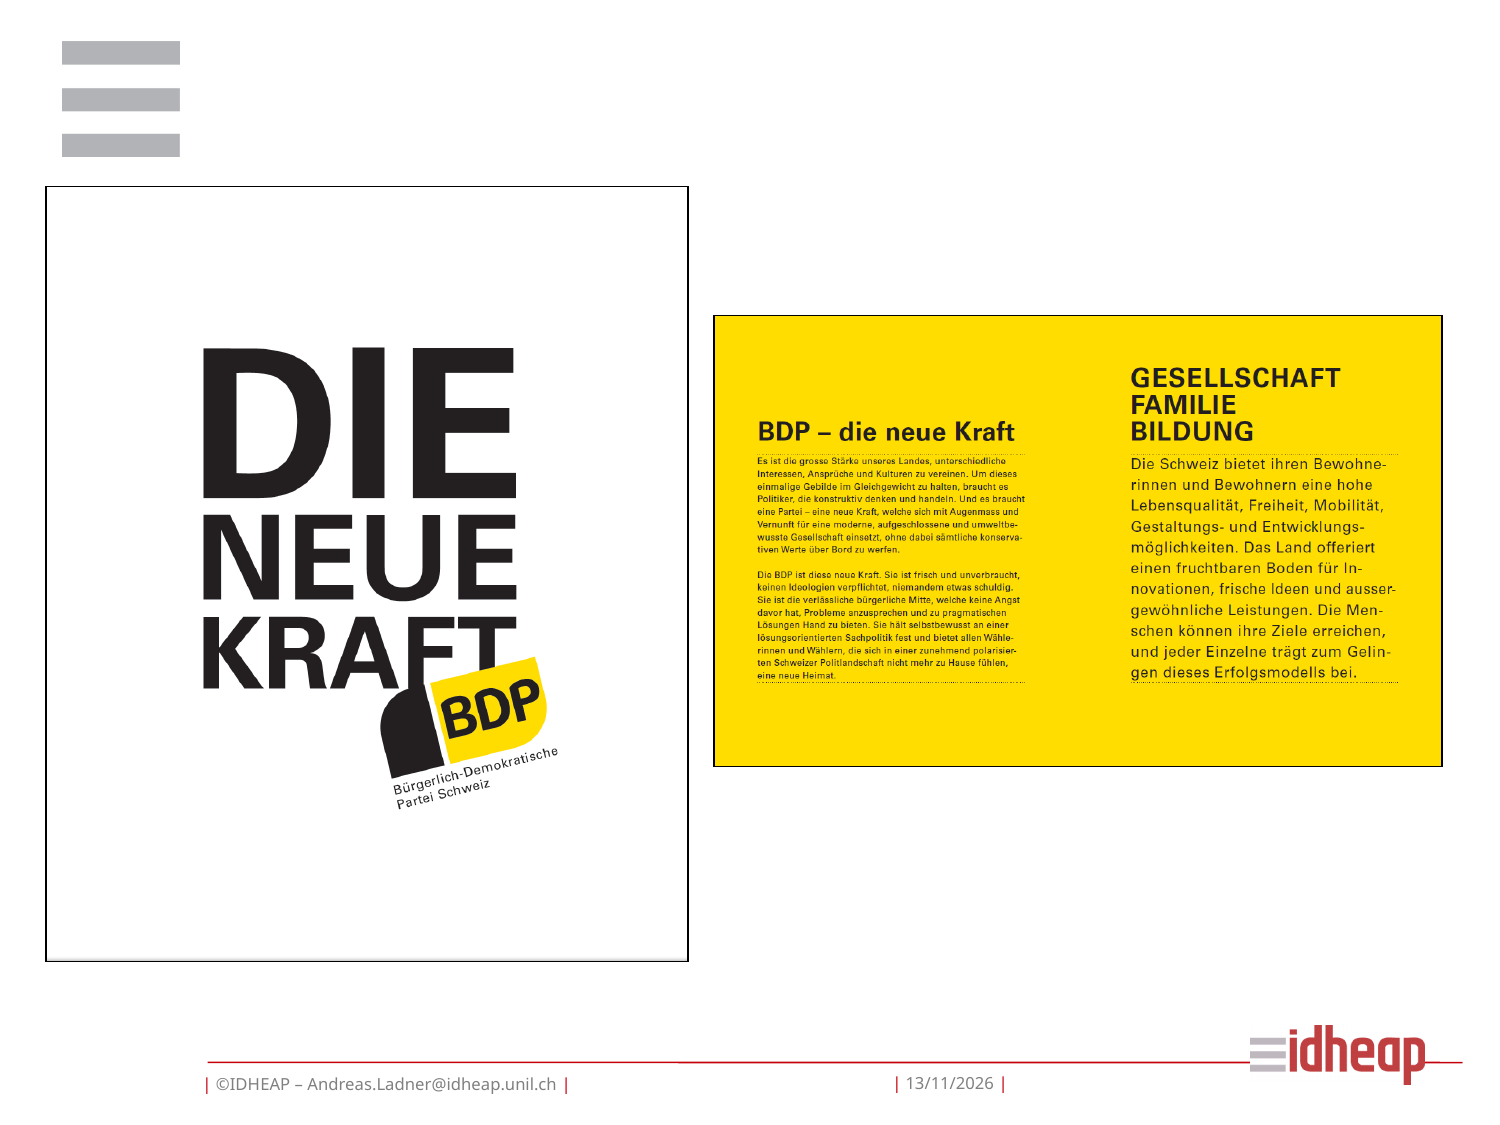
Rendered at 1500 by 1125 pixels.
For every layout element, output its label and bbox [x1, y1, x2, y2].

picture [62, 41, 180, 157]
picture [46, 187, 688, 962]
picture [714, 316, 1442, 766]
